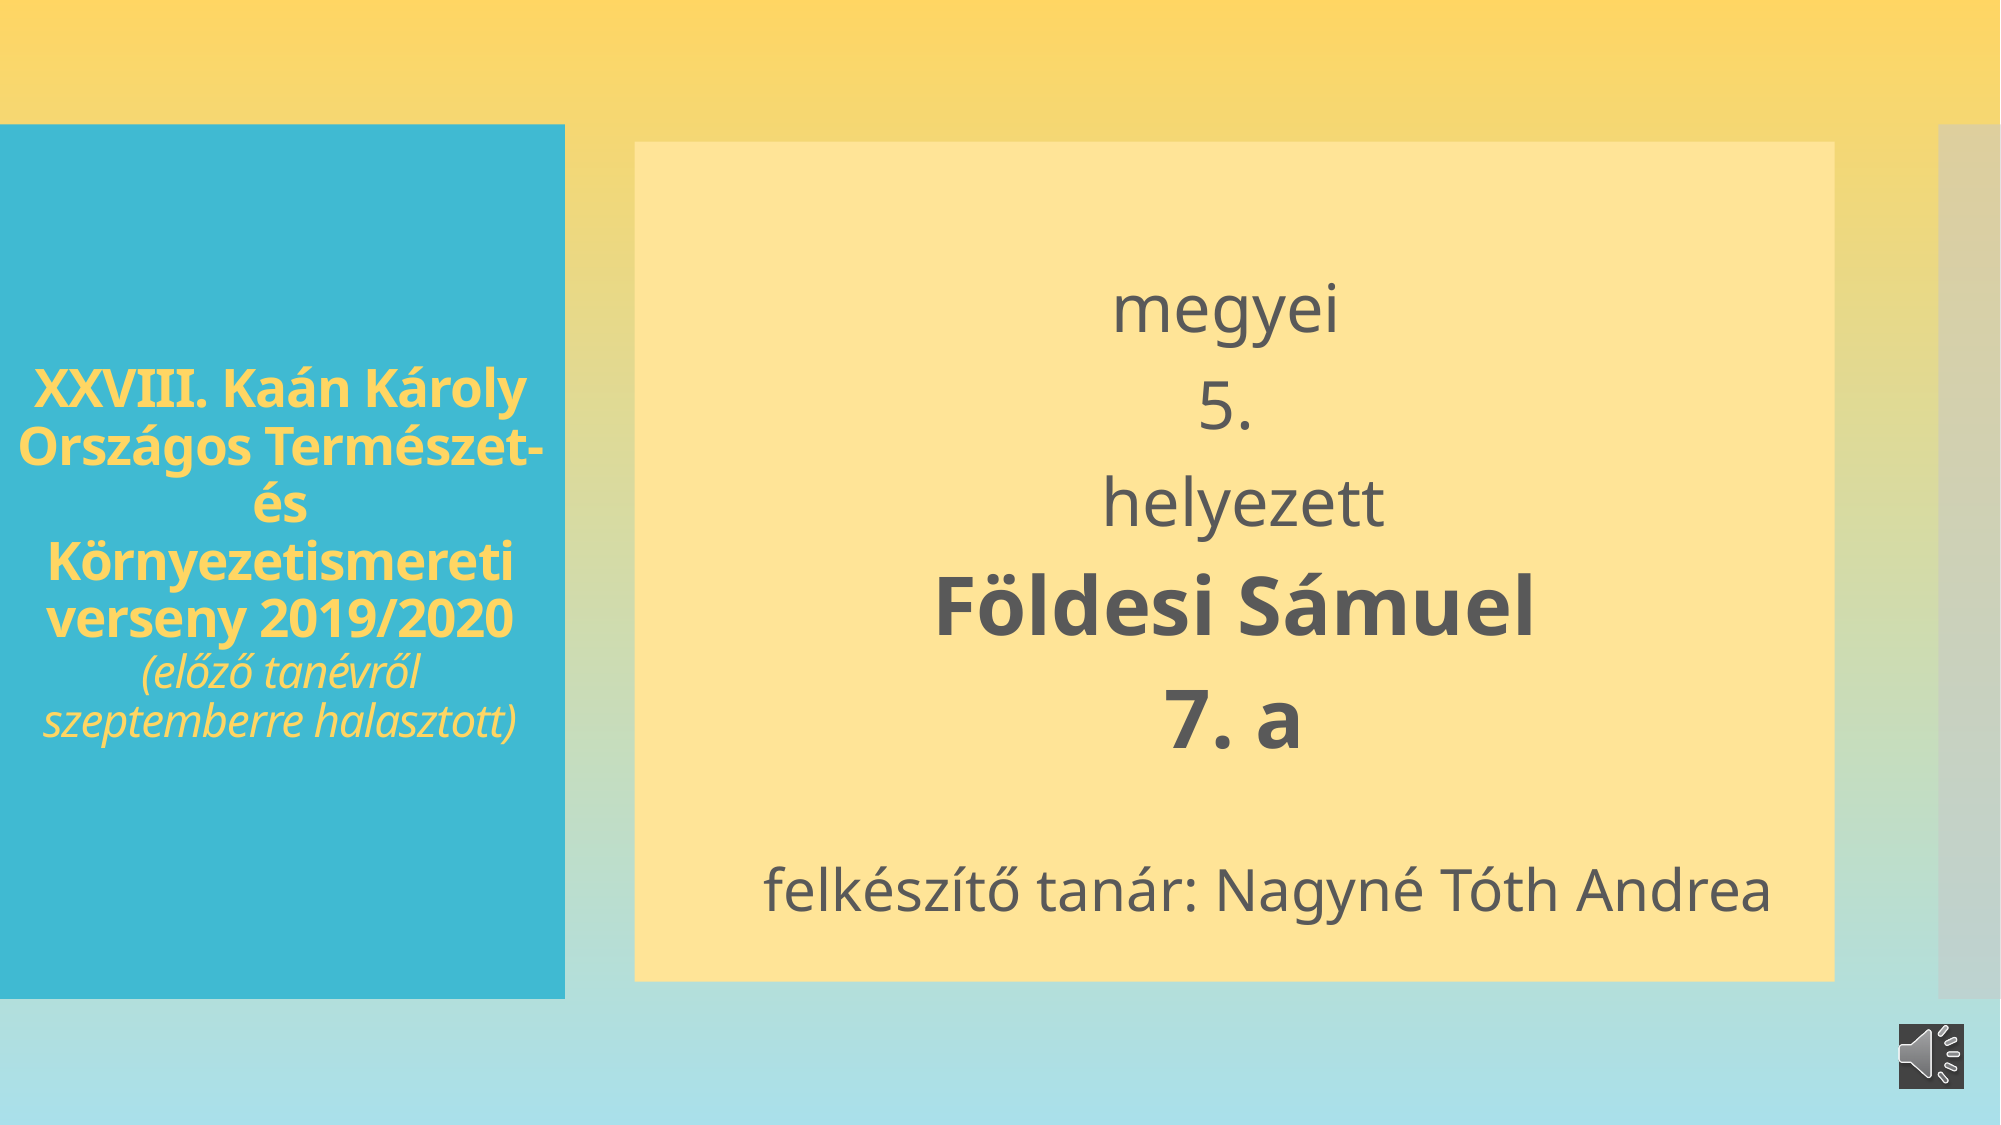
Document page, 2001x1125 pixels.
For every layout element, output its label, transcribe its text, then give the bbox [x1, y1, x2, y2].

title XXVIII. Kaán Károly Országos Természet- és Környezetismereti verseny 2019/2020 (előző tanévről szeptemberre halasztott) [0, 177, 561, 940]
list megyei 5. helyezett Földesi Sámuel 7. a felkészítő tanár: Nagyné Tóth Andrea [634, 141, 1835, 982]
picture [1897, 1022, 1965, 1090]
